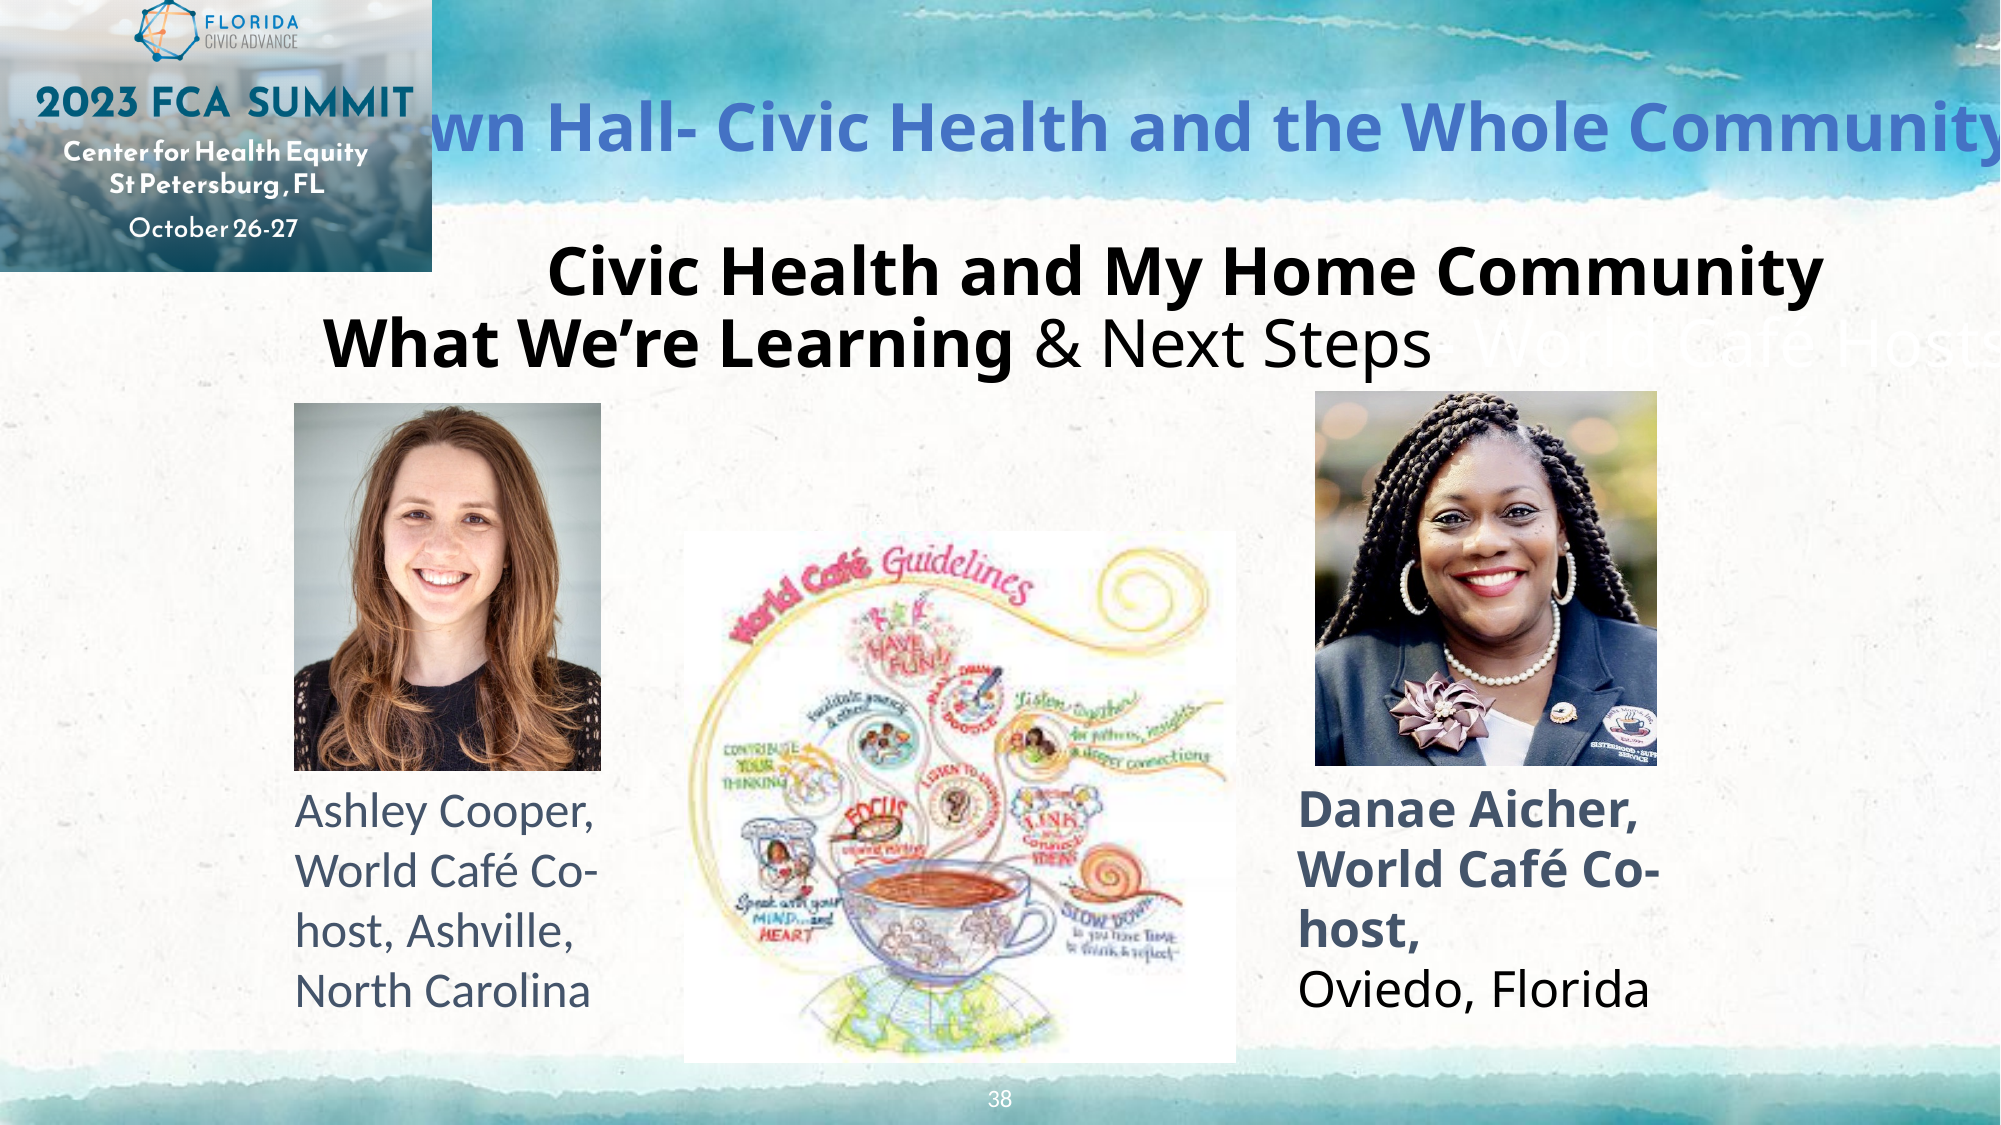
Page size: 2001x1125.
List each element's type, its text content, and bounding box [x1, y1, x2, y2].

slide_number 38 [939, 1063, 1060, 1125]
text_box Danae Aicher, World Café Co-host, Oviedo, Florida [1282, 770, 1706, 1026]
text_box Ashley Cooper, World Café Co-host, Ashville, North Carolina [270, 770, 667, 1125]
title Town Hall- Civic Health and the Whole Community Civic Health and My Home Community What We’re Learning & Next Steps- World Café Hosts. [432, 0, 2000, 188]
picture [0, 0, 2001, 1125]
